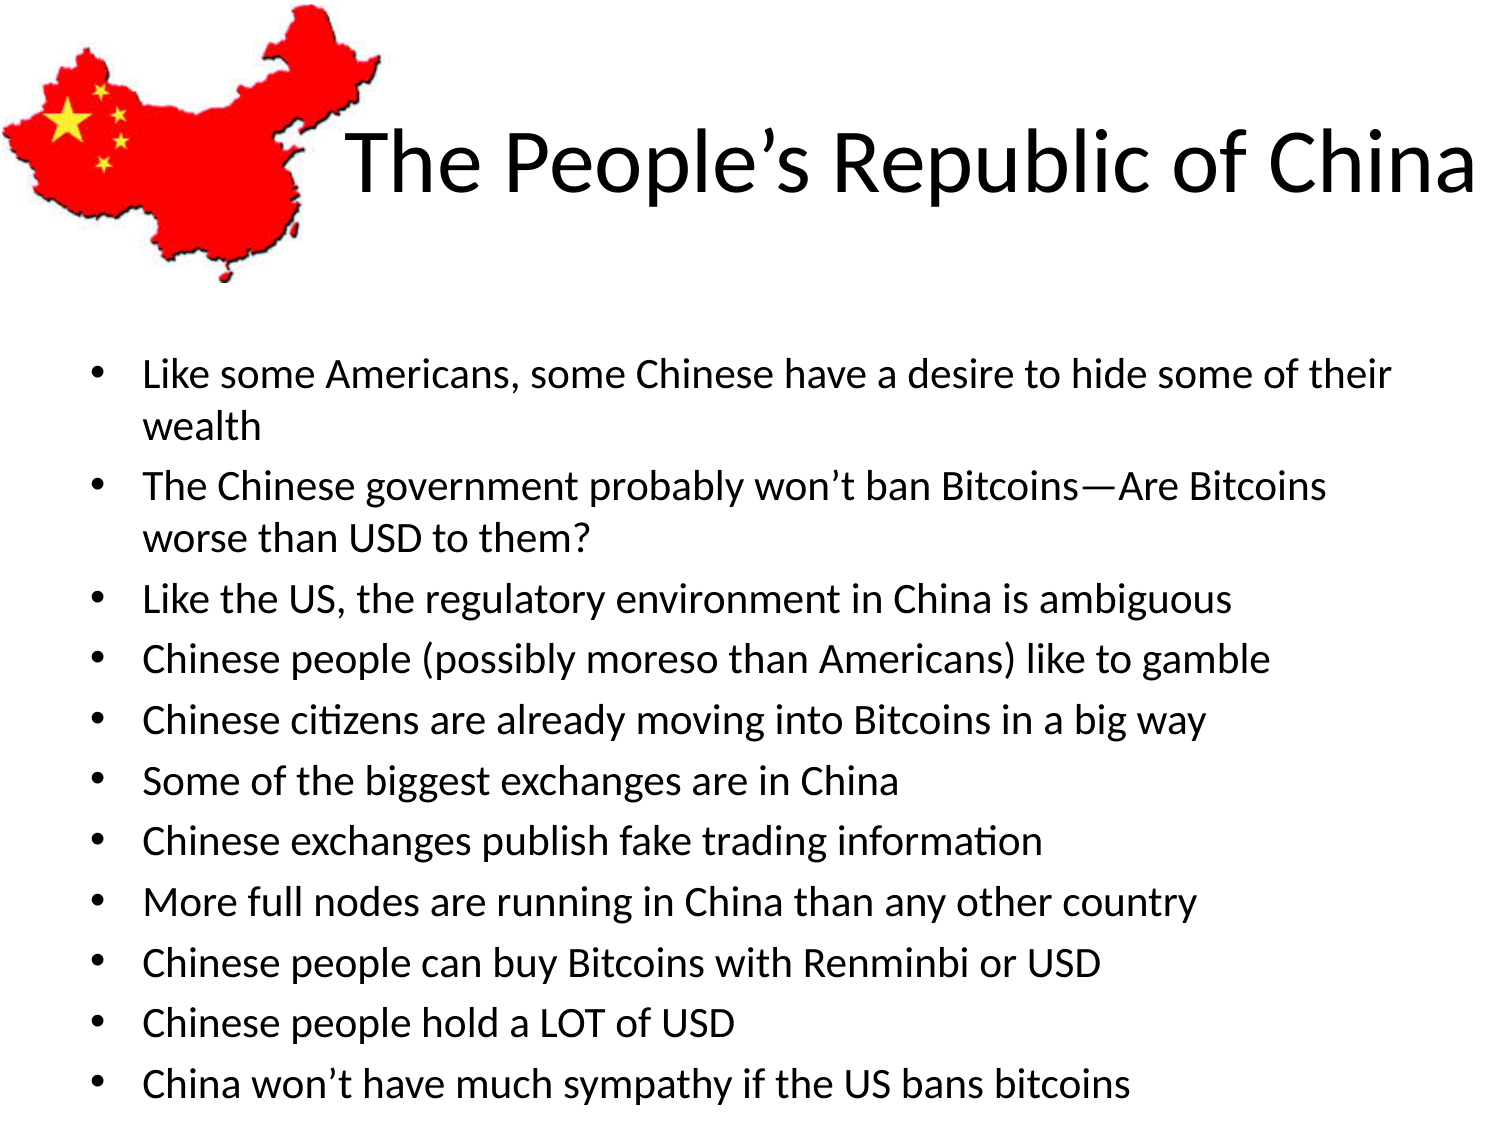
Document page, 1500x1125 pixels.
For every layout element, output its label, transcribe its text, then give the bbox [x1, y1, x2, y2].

title The People’s Republic of China [449, 75, 1500, 238]
picture [2, 4, 444, 283]
list Like some Americans, some Chinese have a desire to hide some of their wealth The Chinese government probably won’t ban Bitcoins—Are Bitcoins worse than USD to them? Like the US, the regulatory environment in China is ambiguous Chinese people (possibly moreso than Americans) like to gamble Chinese citizens are already moving into Bitcoins in a big way Some of the biggest exchanges are in China Chinese exchanges publish fake trading information More full nodes are running in China than any other country Chinese people can buy Bitcoins with Renminbi or USD Chinese people hold a LOT of USD China won’t have much sympathy if the US bans bitcoins [75, 337, 1425, 1125]
